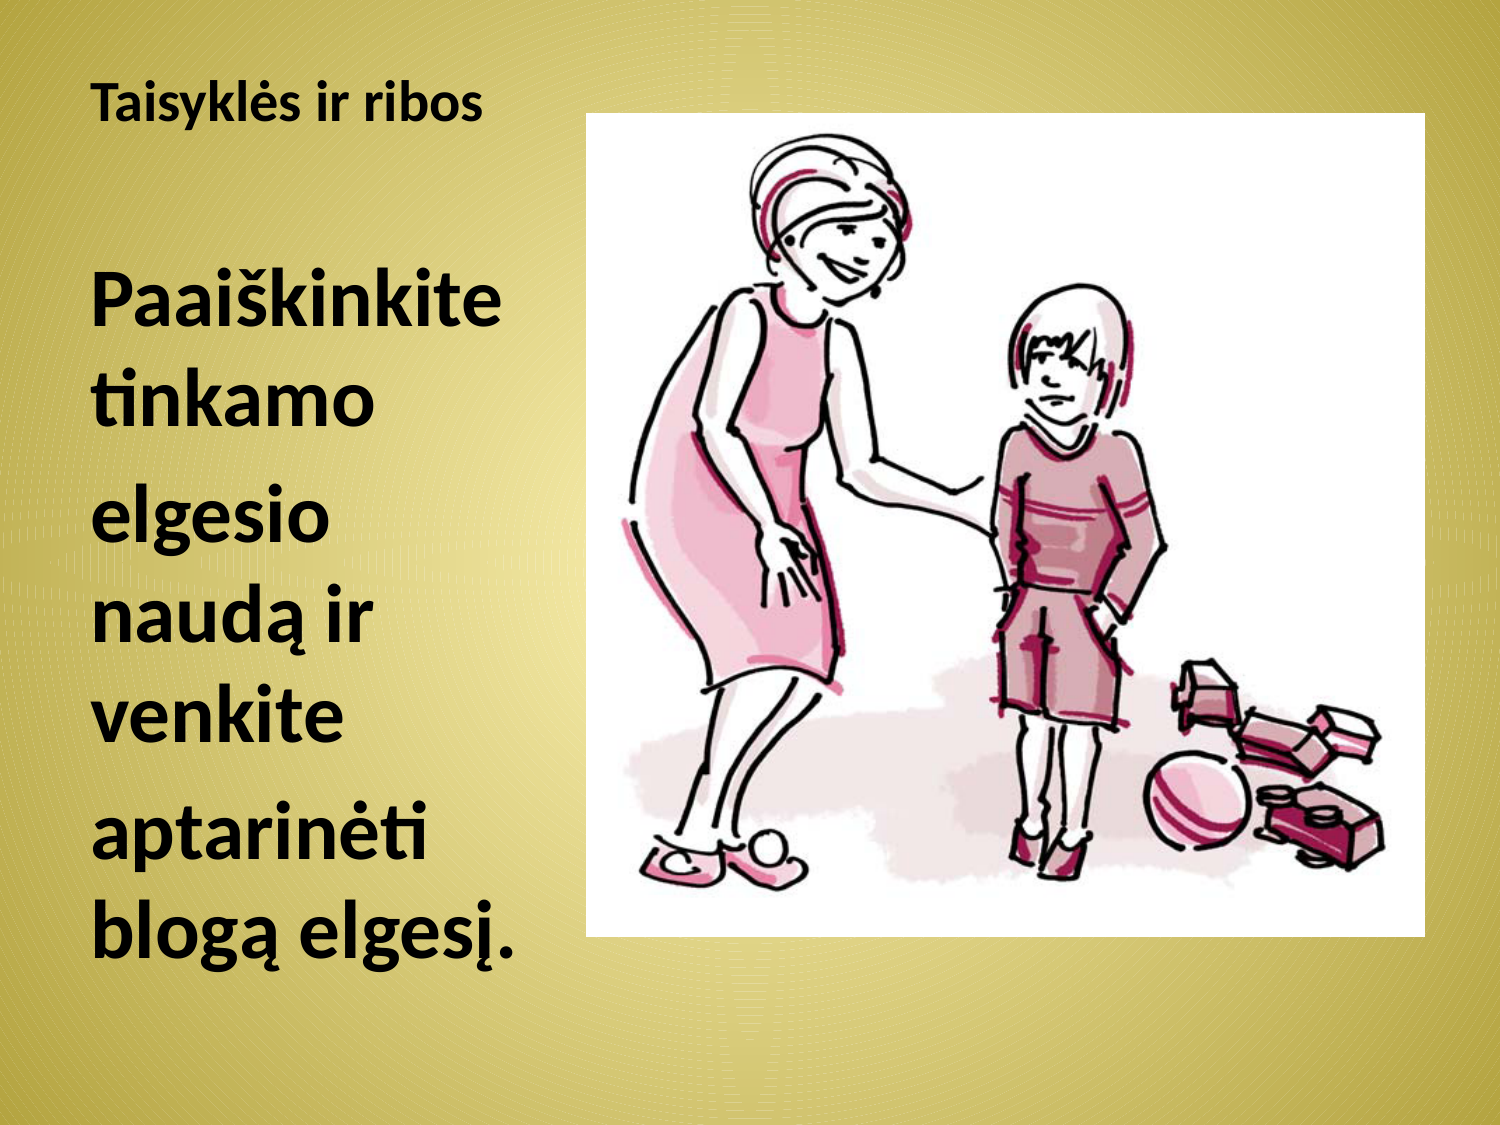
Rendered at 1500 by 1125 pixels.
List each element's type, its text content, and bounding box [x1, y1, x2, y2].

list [586, 113, 1426, 937]
list Paaiškinkite tinkamo elgesio naudą ir venkite aptarinėti blogą elgesį. [75, 235, 569, 1005]
title Taisyklės ir ribos [75, 44, 569, 141]
